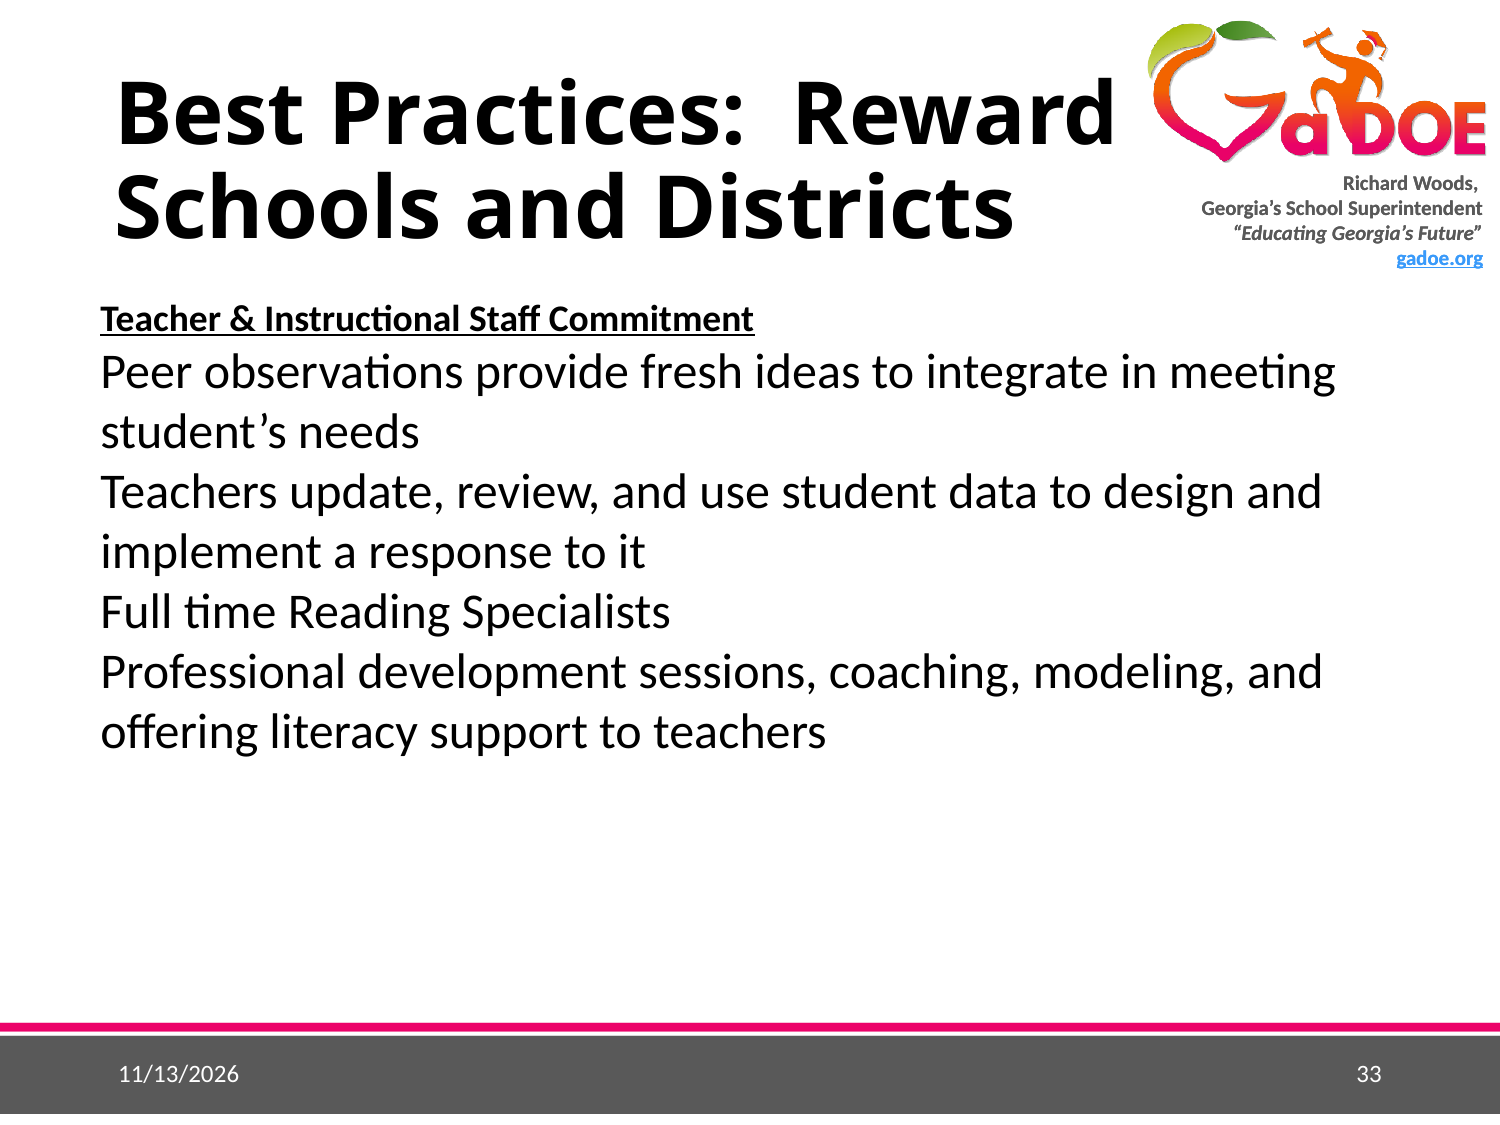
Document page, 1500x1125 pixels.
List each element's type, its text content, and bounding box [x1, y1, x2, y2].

slide_number 33 [1059, 1042, 1397, 1103]
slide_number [103, 1042, 441, 1103]
picture [1135, 8, 1499, 164]
title Best Practices: Reward Schools and Districts [99, 54, 1136, 273]
list Teacher & Instructional Staff Commitment Peer observations provide fresh ideas to integrate in meeting student’s needs Teachers update, review, and use student data to design and implement a response to it Full time Reading Specialists Professional development sessions, coaching, modeling, and offering literacy support to teachers [85, 286, 1380, 1000]
